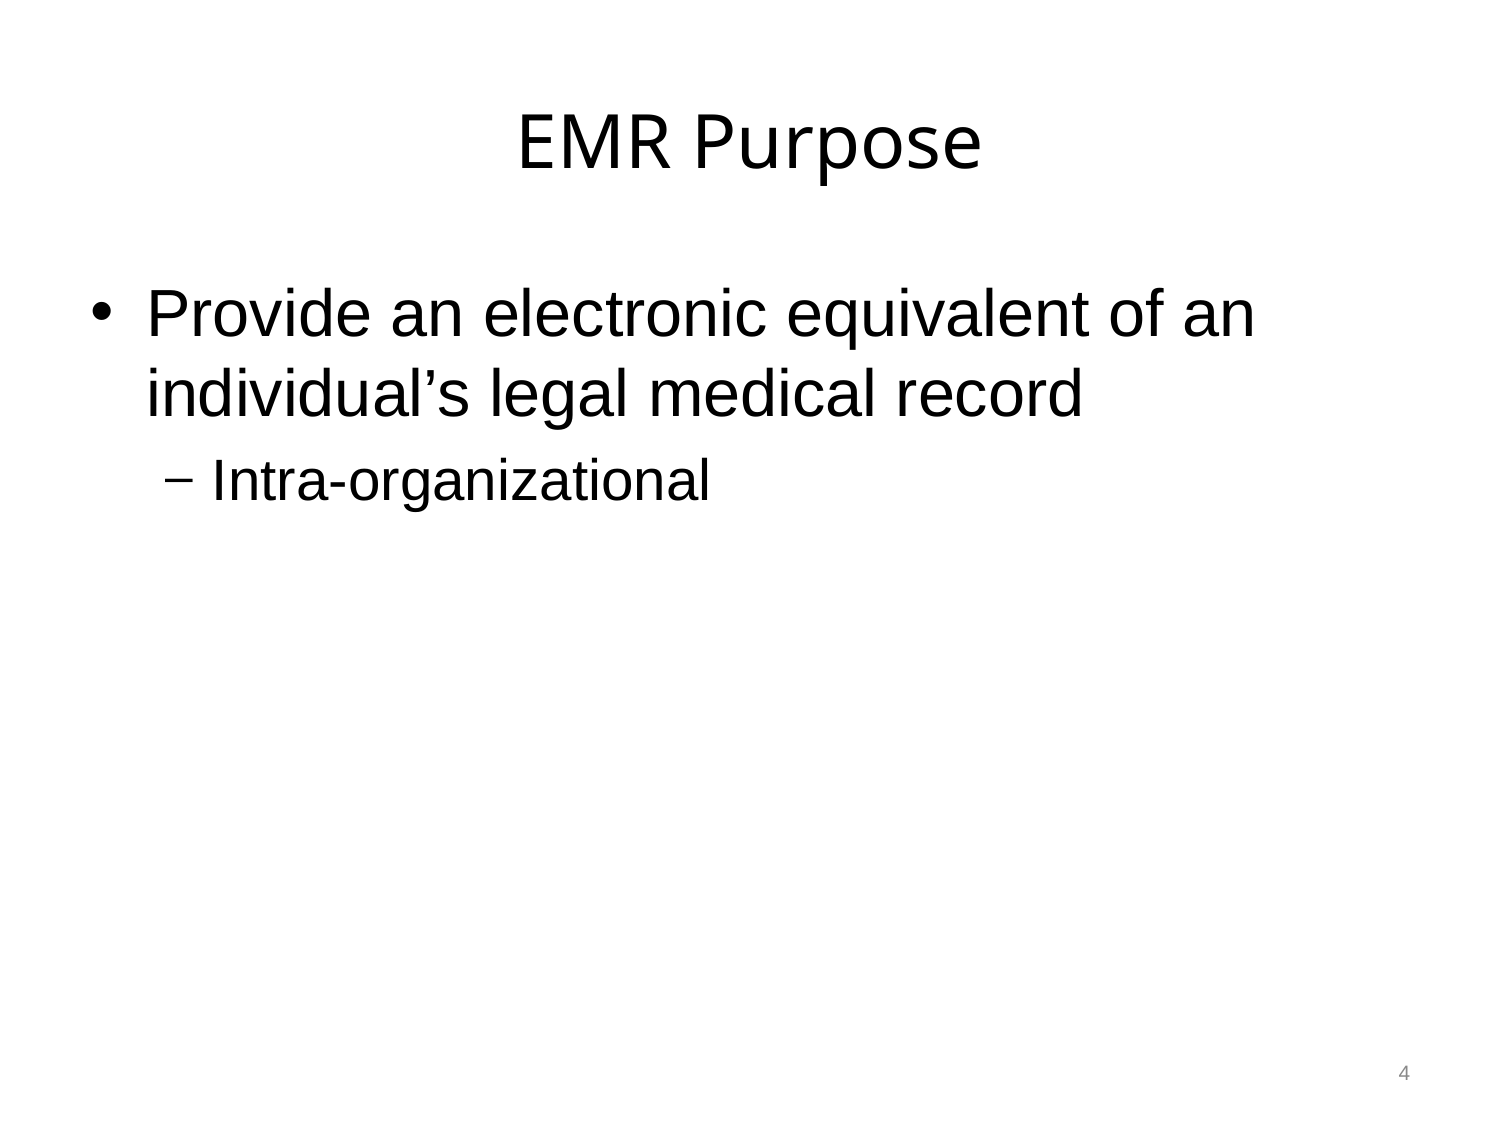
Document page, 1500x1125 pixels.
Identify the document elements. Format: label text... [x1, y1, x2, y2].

slide_number 4 [1341, 1027, 1425, 1118]
list Provide an electronic equivalent of an individual’s legal medical record Intra-organizational [75, 262, 1425, 1013]
title EMR Purpose [75, 45, 1425, 233]
